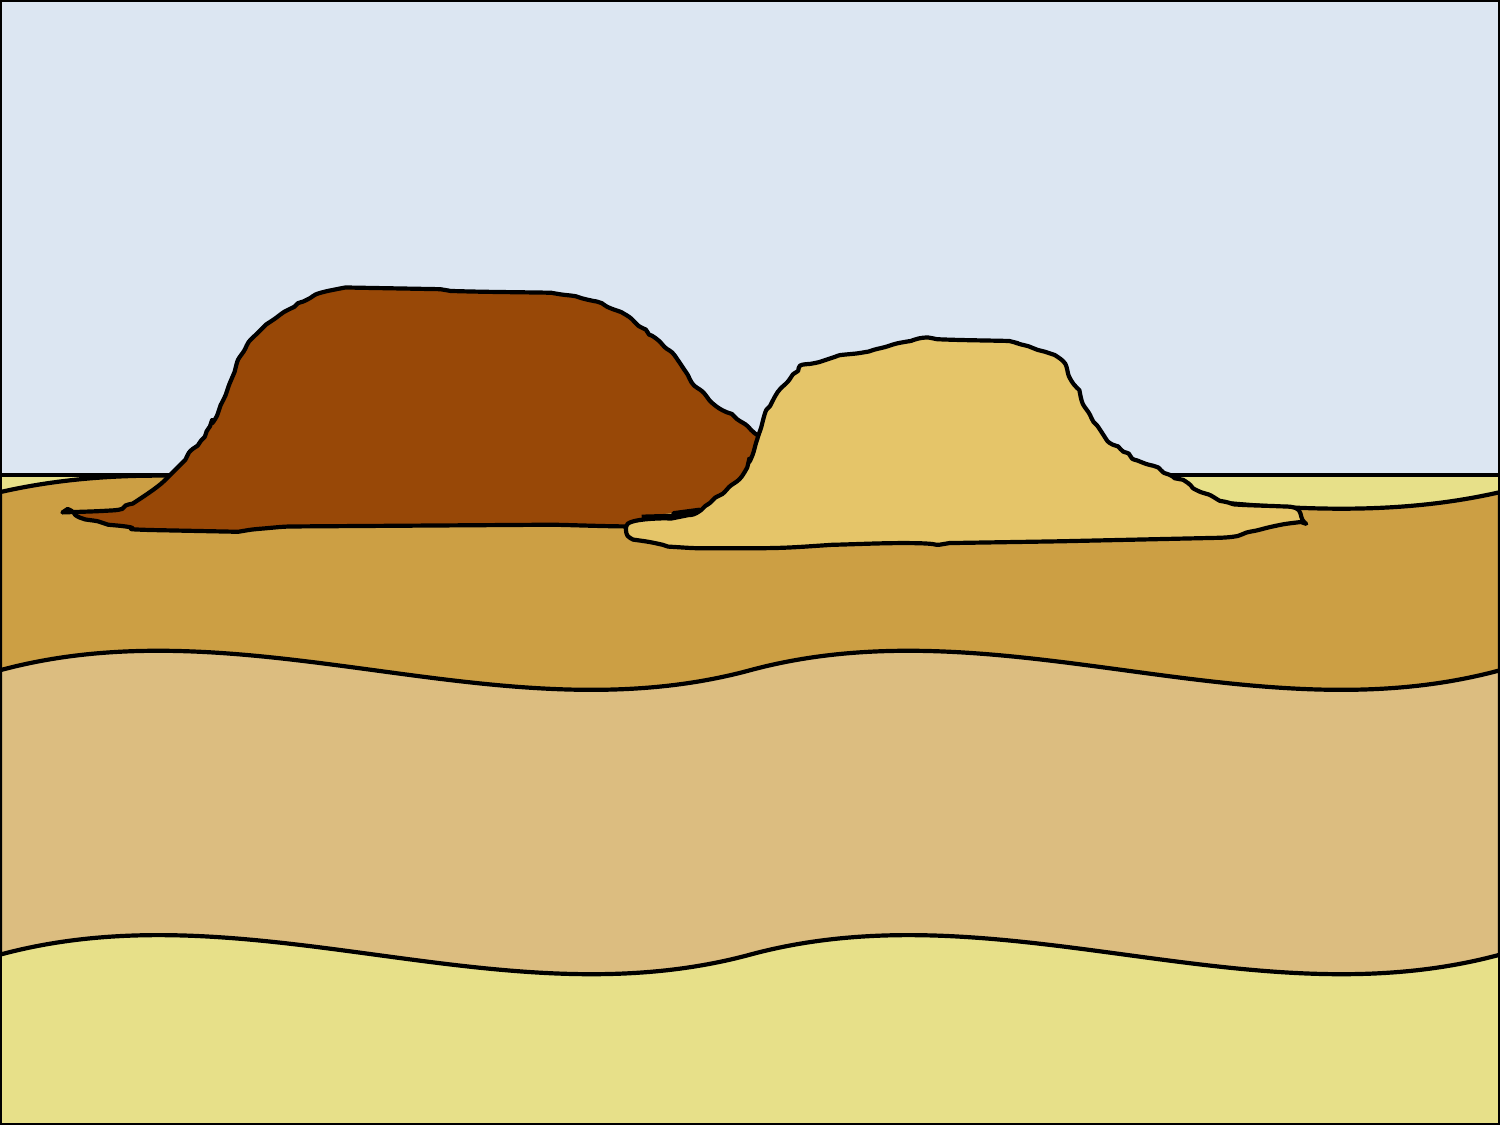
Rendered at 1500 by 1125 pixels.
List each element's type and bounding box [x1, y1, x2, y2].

text_box [0, 0, 1500, 1125]
